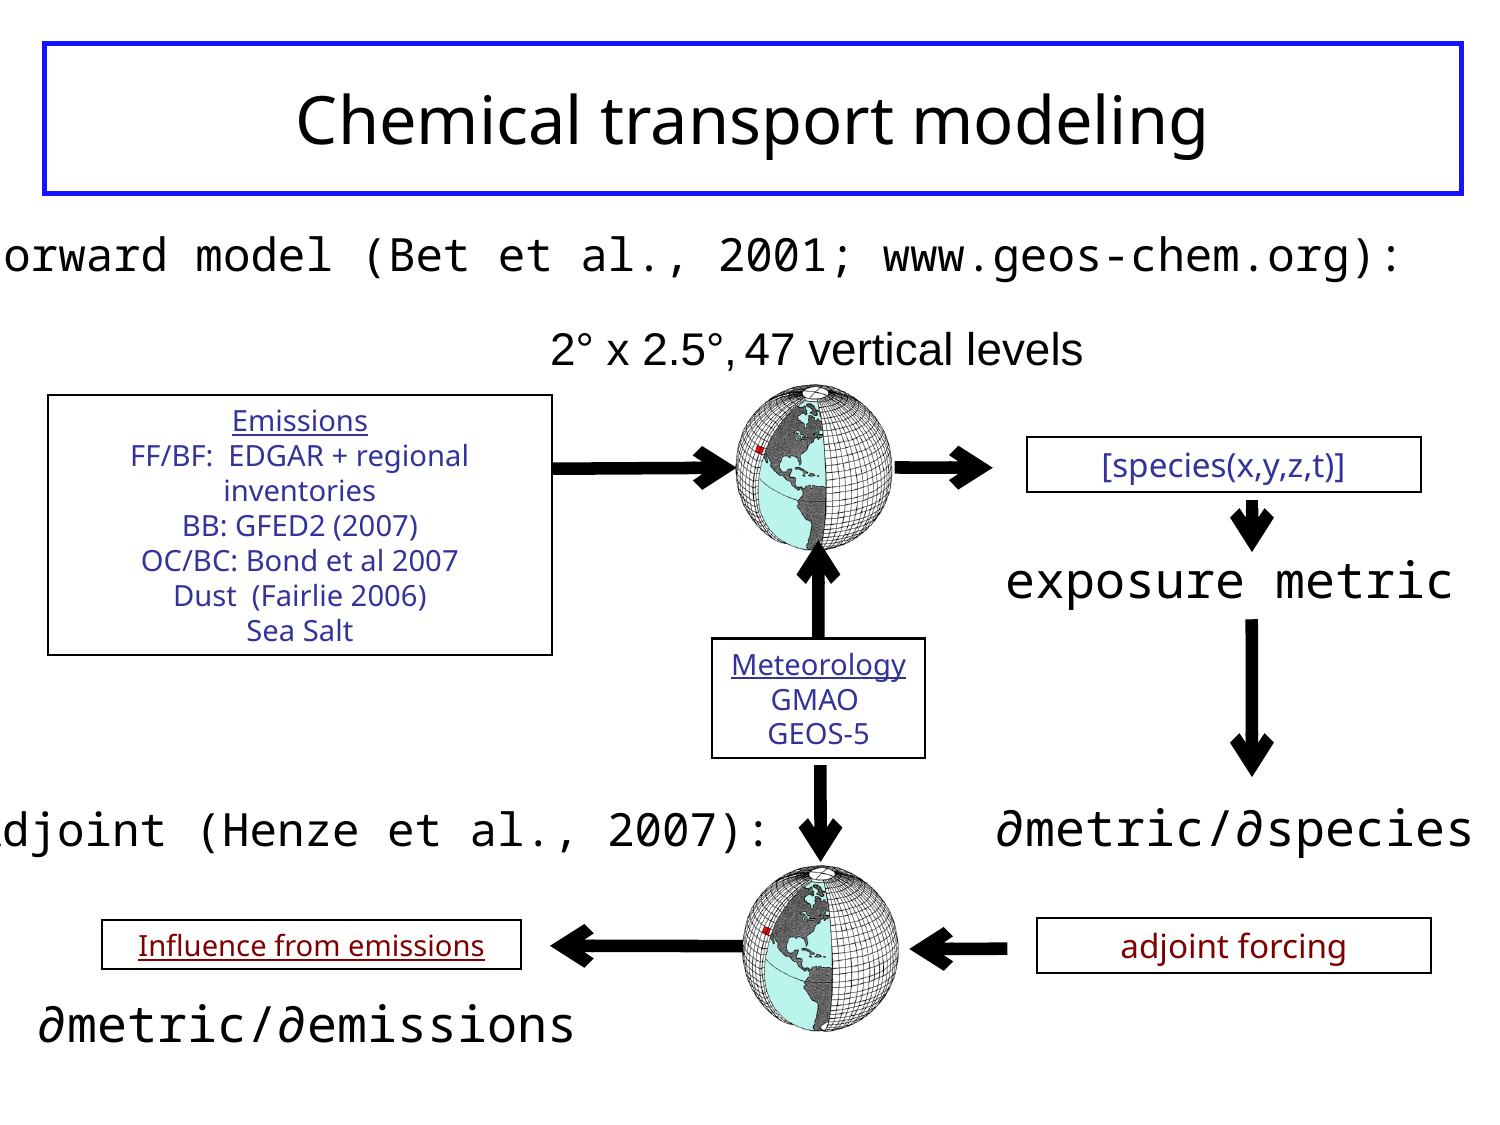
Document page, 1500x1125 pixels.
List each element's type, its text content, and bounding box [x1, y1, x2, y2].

text_box 2° x 2.5°, 47 vertical levels [401, 312, 1246, 383]
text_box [22, 618, 1467, 1062]
text_box [species(x,y,z,t)] [1026, 437, 1421, 492]
text_box Forward model (Bet et al., 2001; www.geos-chem.org): [0, 218, 1421, 289]
text_box Emissions FF/BF: EDGAR + regional inventories BB: GFED2 (2007) OC/BC: Bond et al 2007 Dust (Fairlie 2006) Sea Salt [47, 395, 552, 617]
text_box exposure metric [991, 541, 1471, 621]
text_box Chemical transport modeling [44, 43, 1462, 194]
picture [730, 382, 895, 553]
